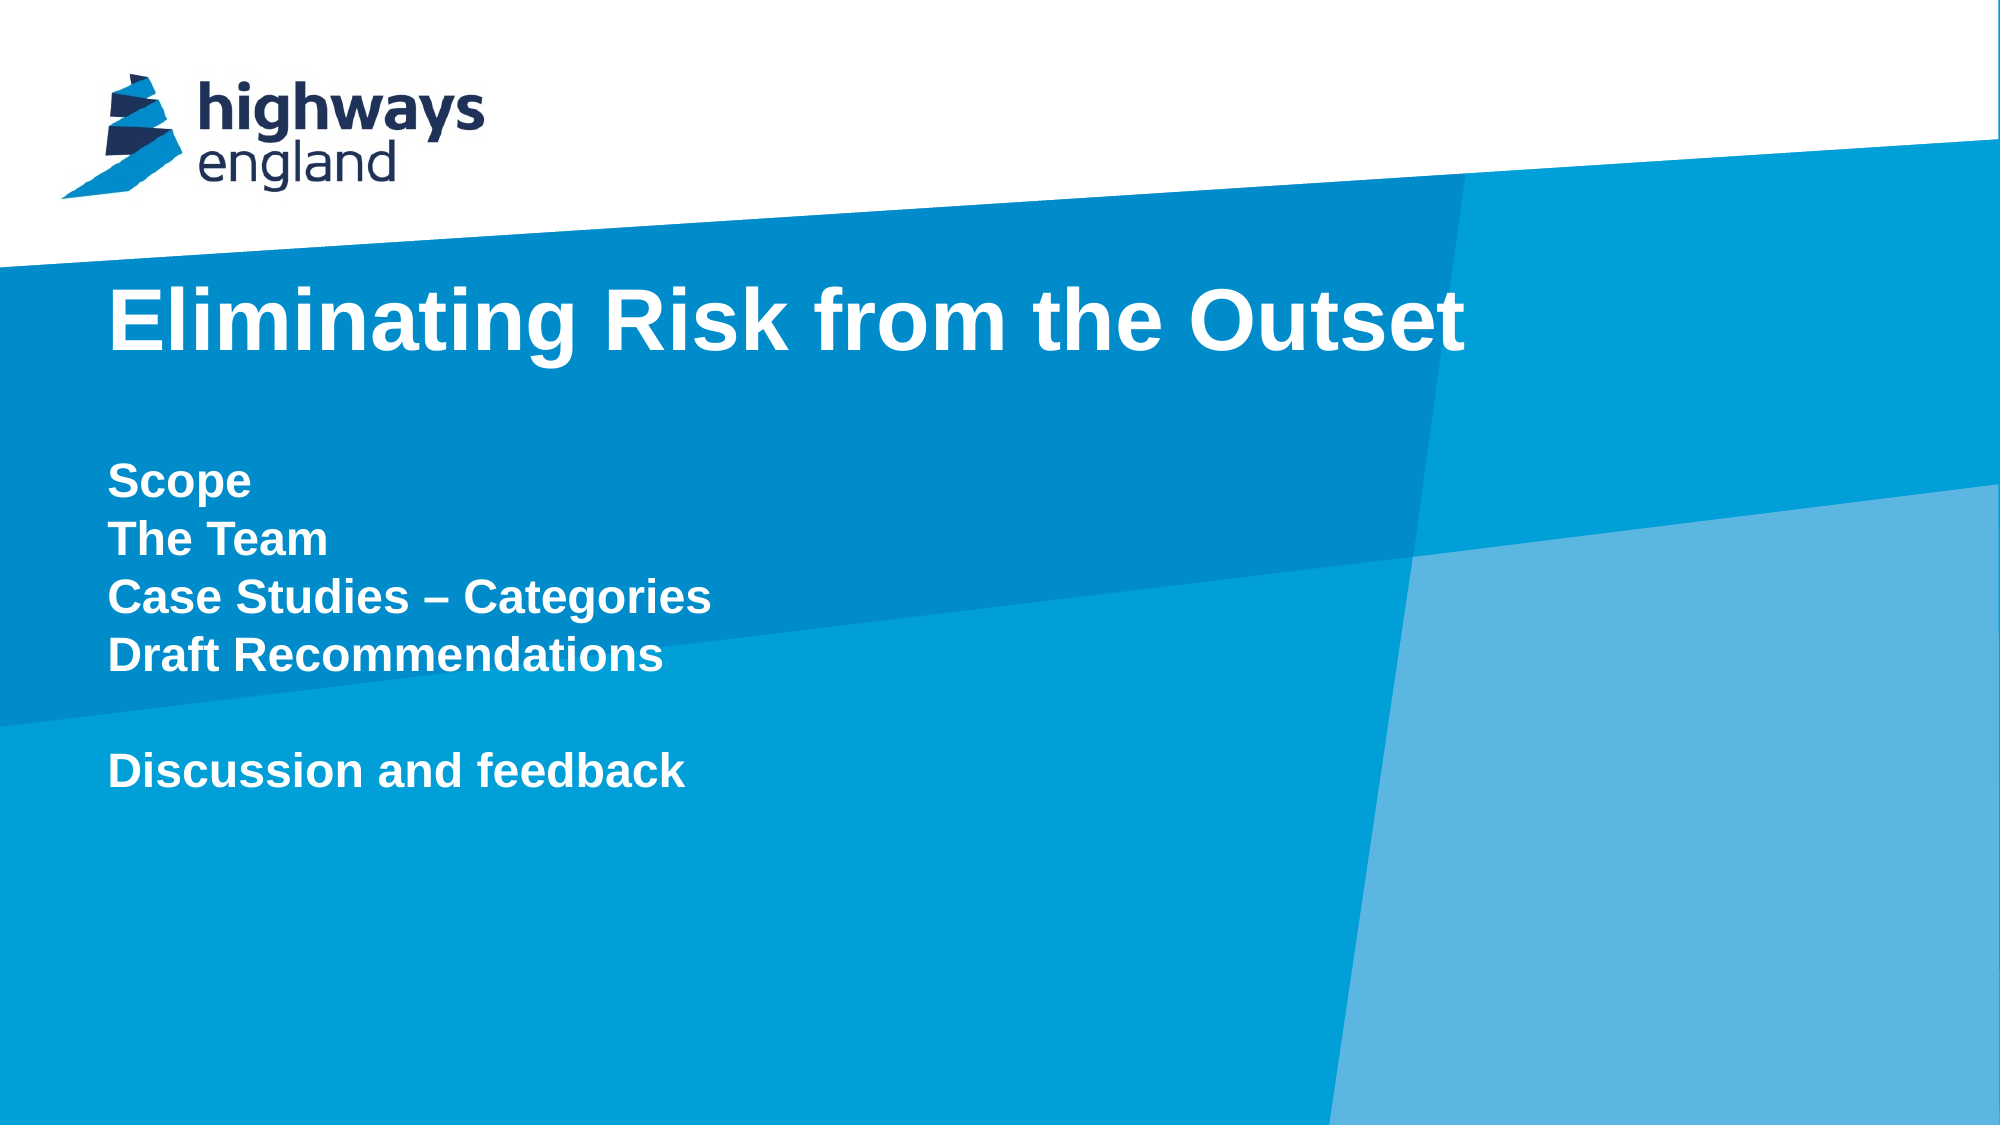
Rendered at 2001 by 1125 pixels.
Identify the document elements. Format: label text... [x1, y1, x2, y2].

picture [52, 60, 492, 212]
title Eliminating Risk from the Outset Scope The Team Case Studies – Categories Draft Recommendations Discussion and feedback [92, 254, 1616, 913]
